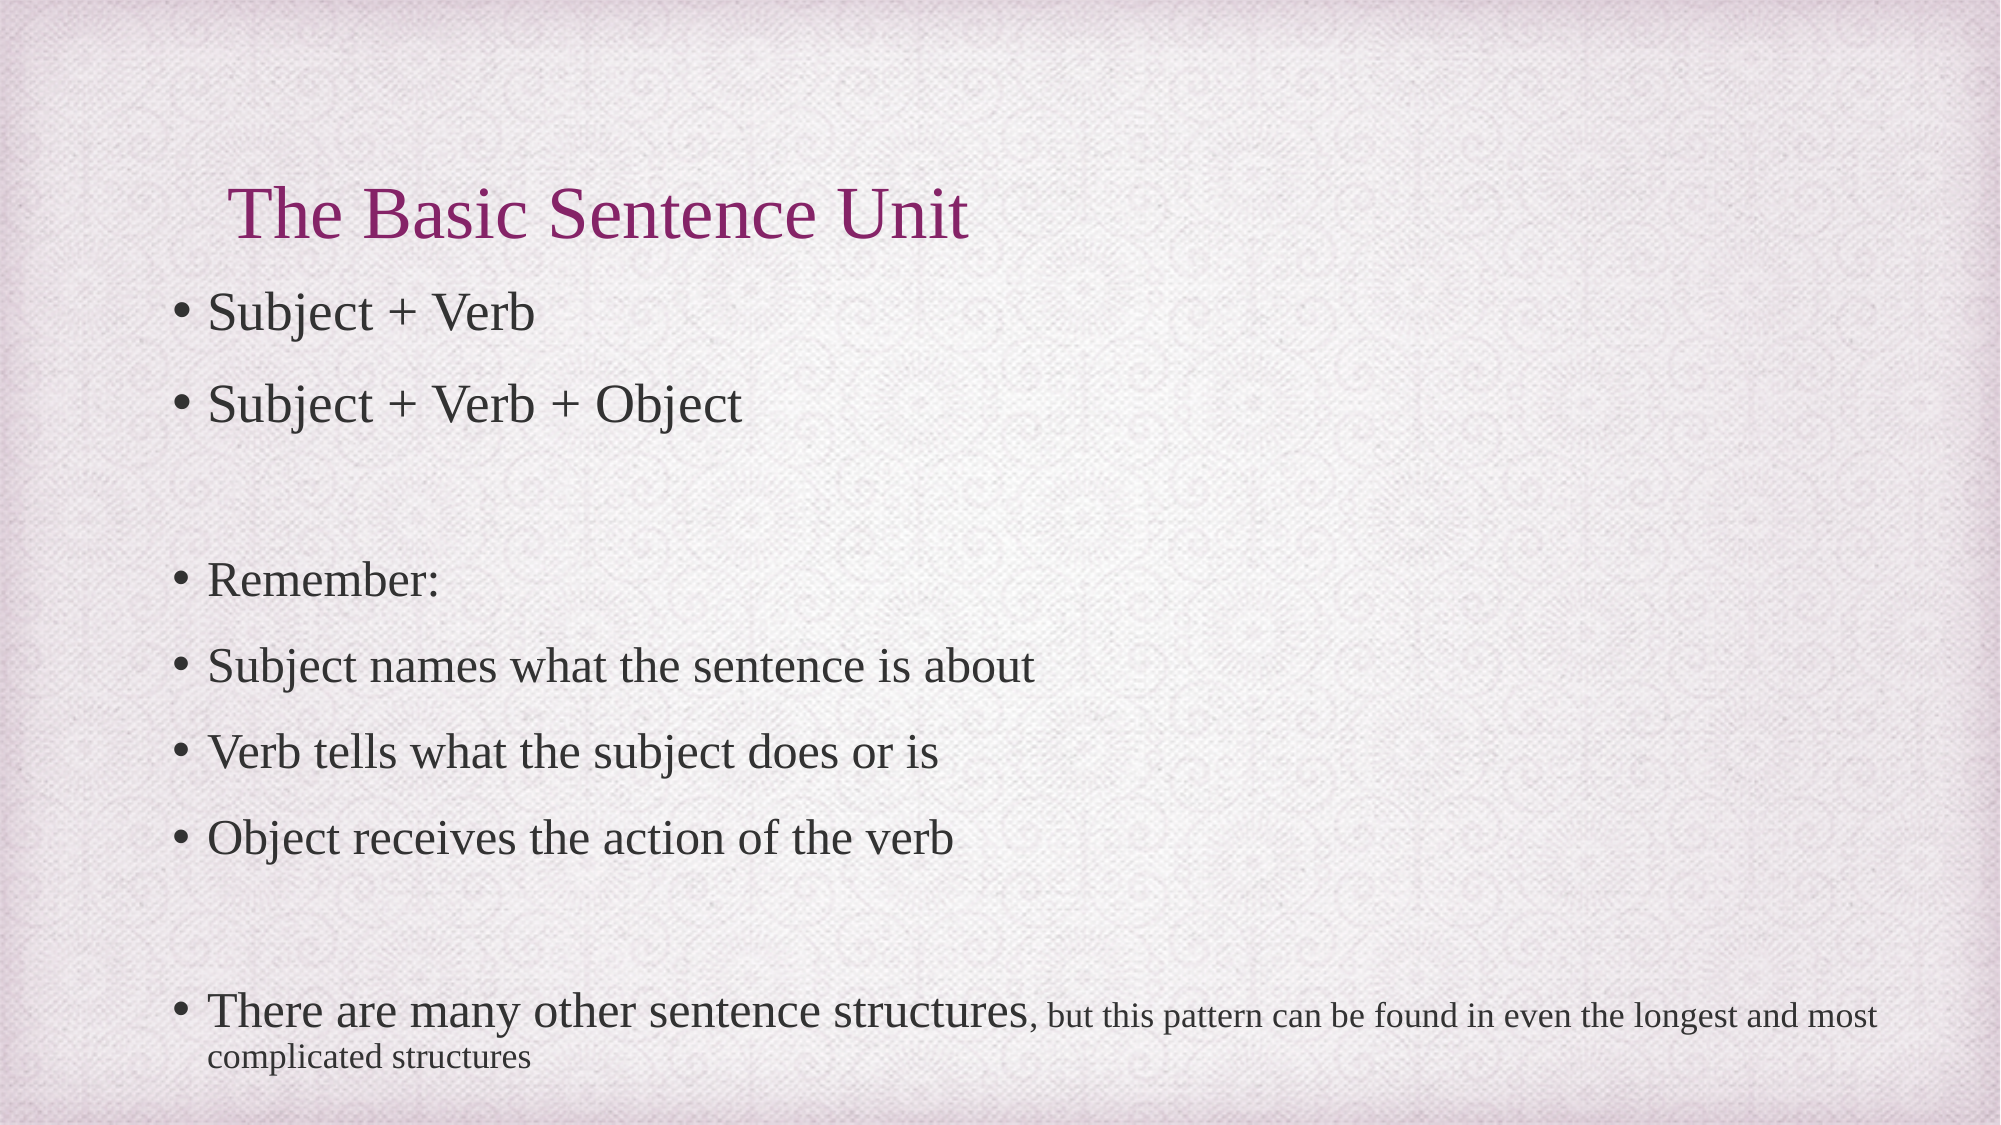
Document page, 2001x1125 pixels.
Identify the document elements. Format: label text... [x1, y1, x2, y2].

title The Basic Sentence Unit [212, 59, 1788, 263]
picture [0, 0, 2001, 1125]
list Subject + Verb Subject + Verb + Object Remember: Subject names what the sentence is about Verb tells what the subject does or is Object receives the action of the verb There are many other sentence structures, but this pattern can be found in even the longest and most complicated structures [157, 275, 1922, 1091]
